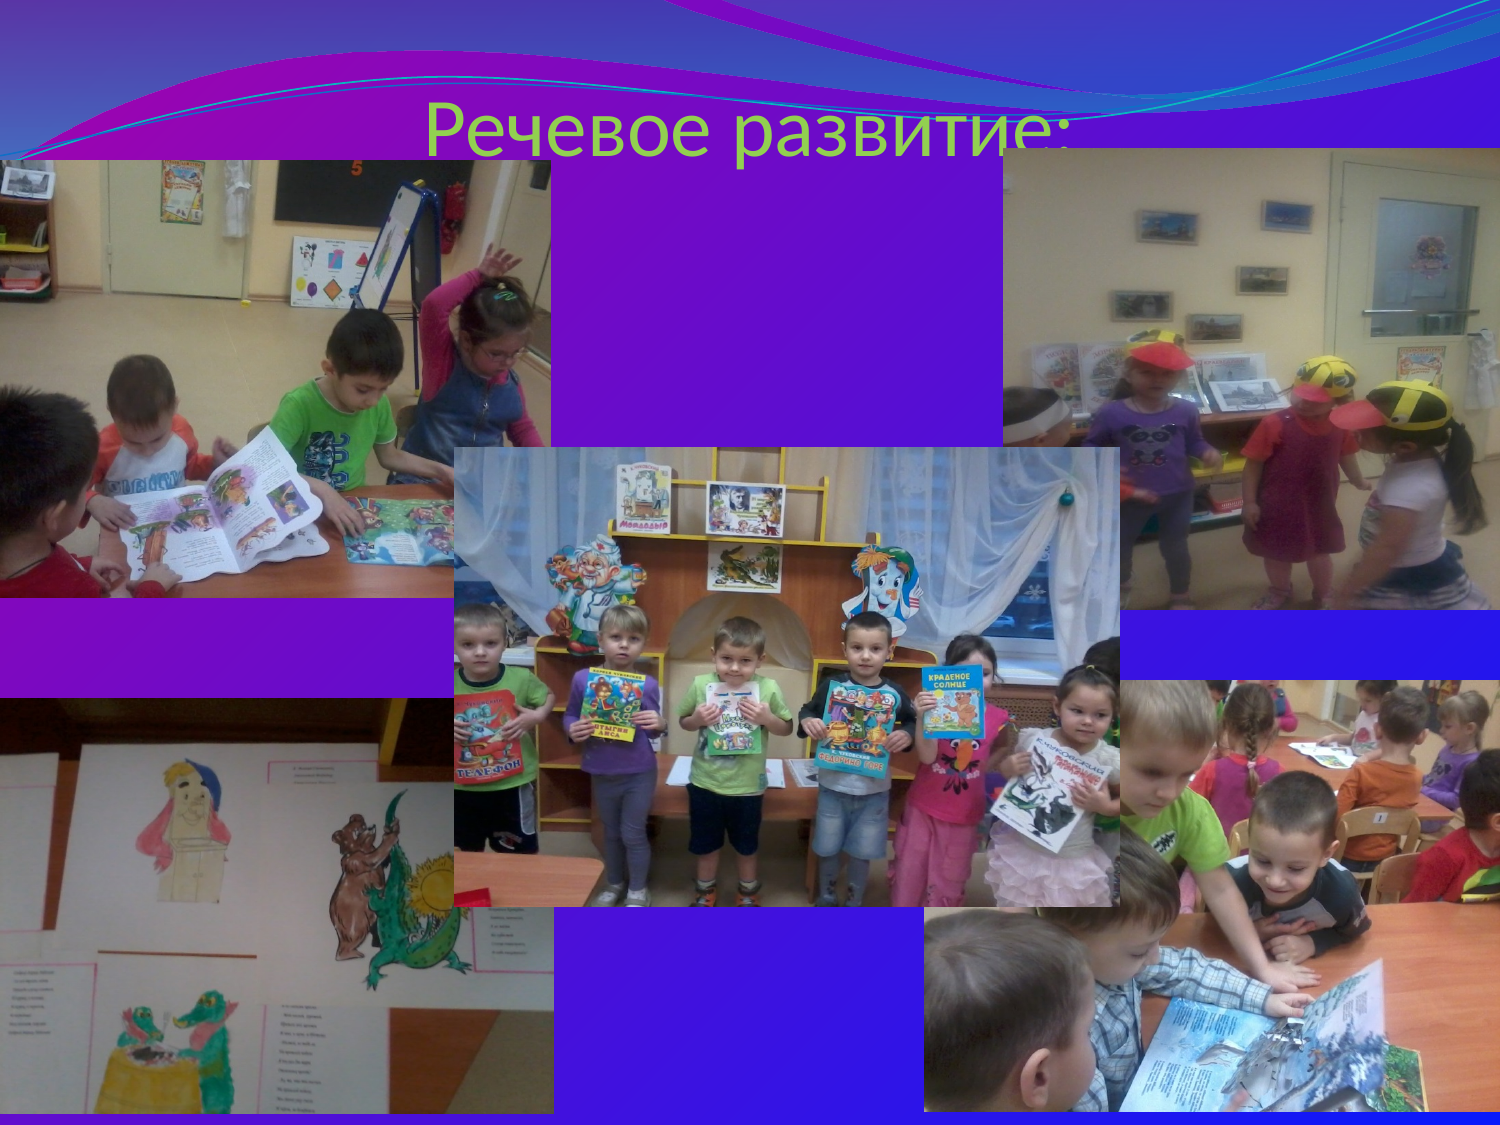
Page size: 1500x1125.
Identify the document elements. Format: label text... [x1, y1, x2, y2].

picture [454, 148, 1500, 907]
title Речевое развитие: [75, 30, 1425, 173]
picture [0, 698, 554, 1115]
picture [924, 680, 1500, 1113]
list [0, 160, 551, 599]
